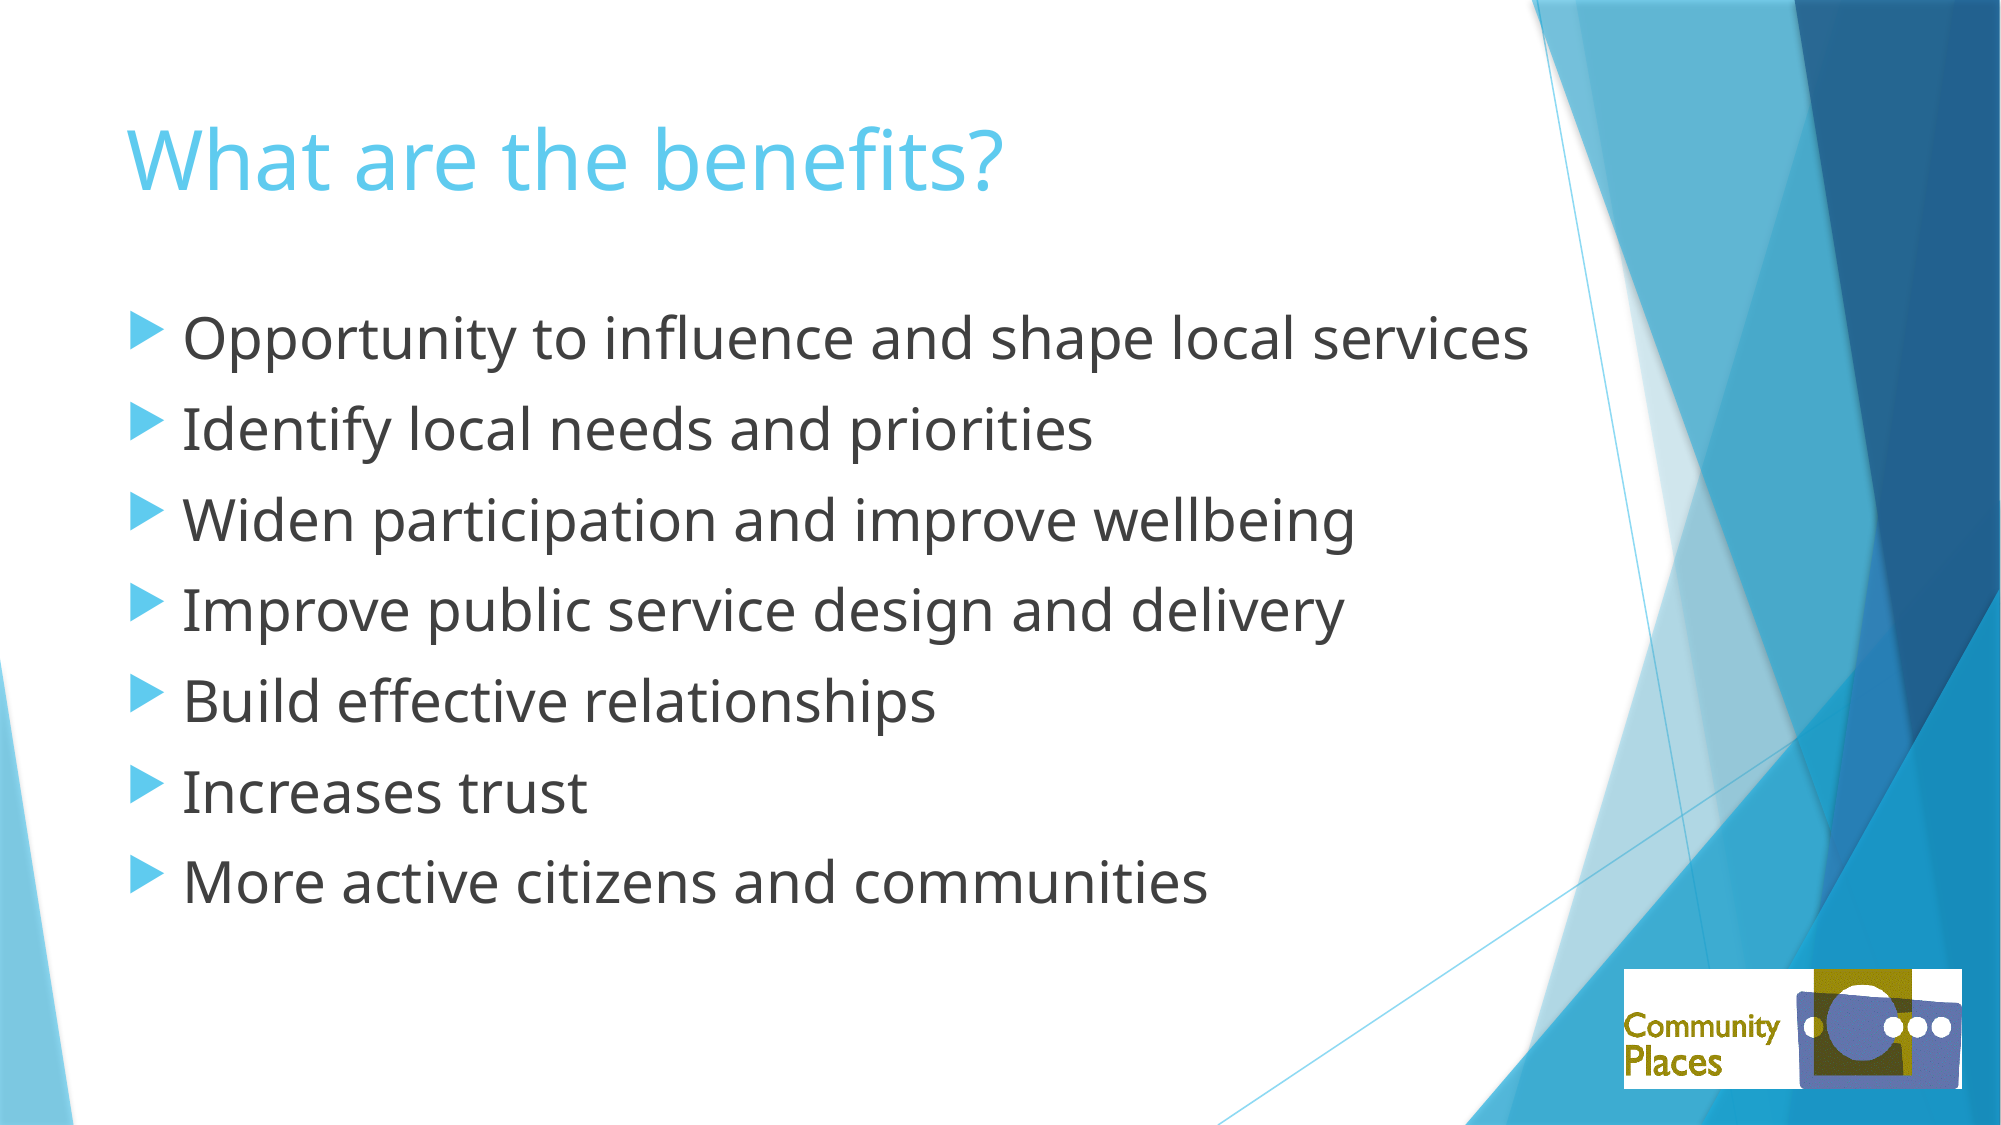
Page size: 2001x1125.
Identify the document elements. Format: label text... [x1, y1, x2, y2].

list Opportunity to influence and shape local services Identify local needs and priorities Widen participation and improve wellbeing Improve public service design and delivery Build effective relationships Increases trust More active citizens and communities [111, 294, 1896, 931]
picture [1623, 968, 1962, 1089]
title What are the benefits? [111, 99, 1522, 294]
